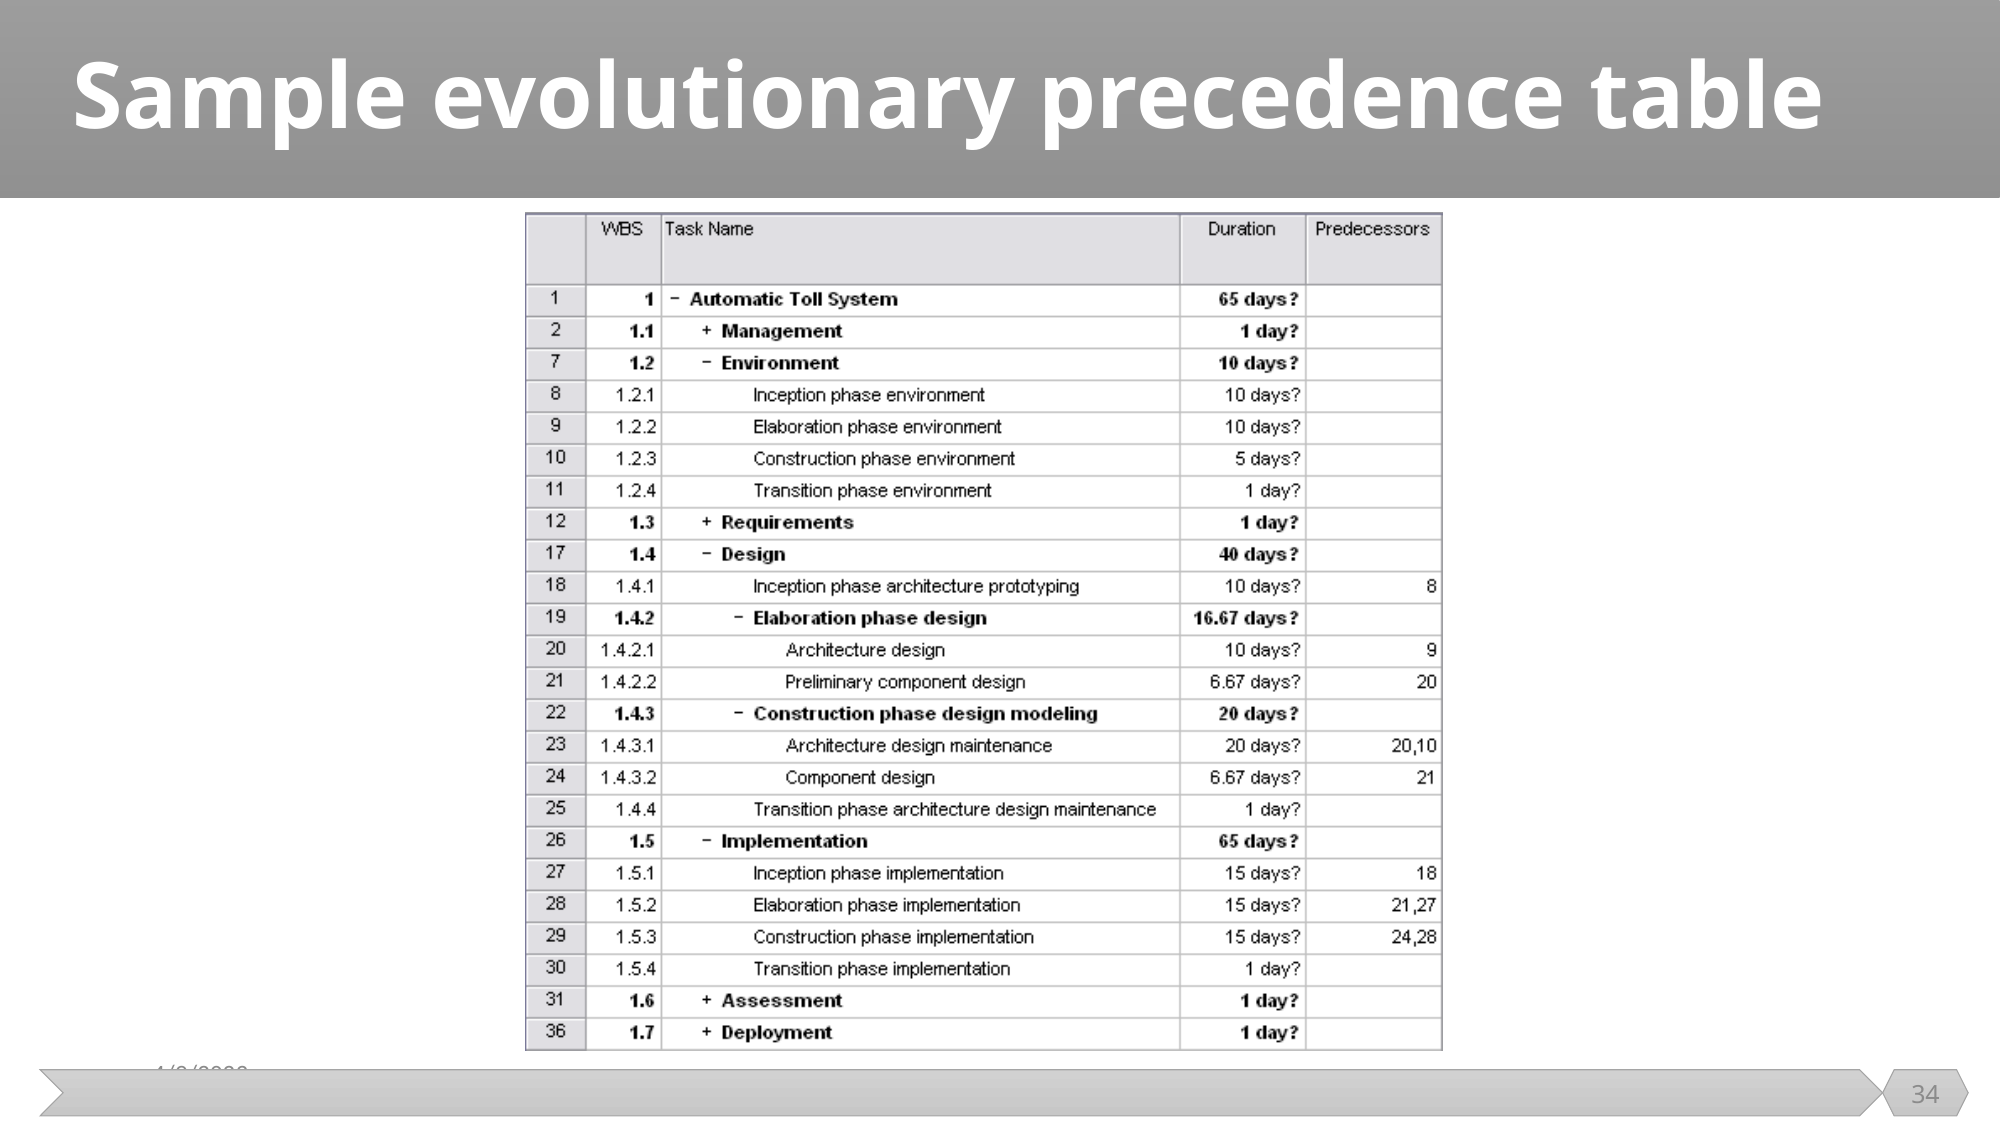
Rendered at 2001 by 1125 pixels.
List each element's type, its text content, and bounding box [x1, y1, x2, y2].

picture [525, 212, 1443, 1051]
title Sample evolutionary precedence table [56, 0, 1969, 199]
slide_number 34 [1882, 1065, 1969, 1125]
